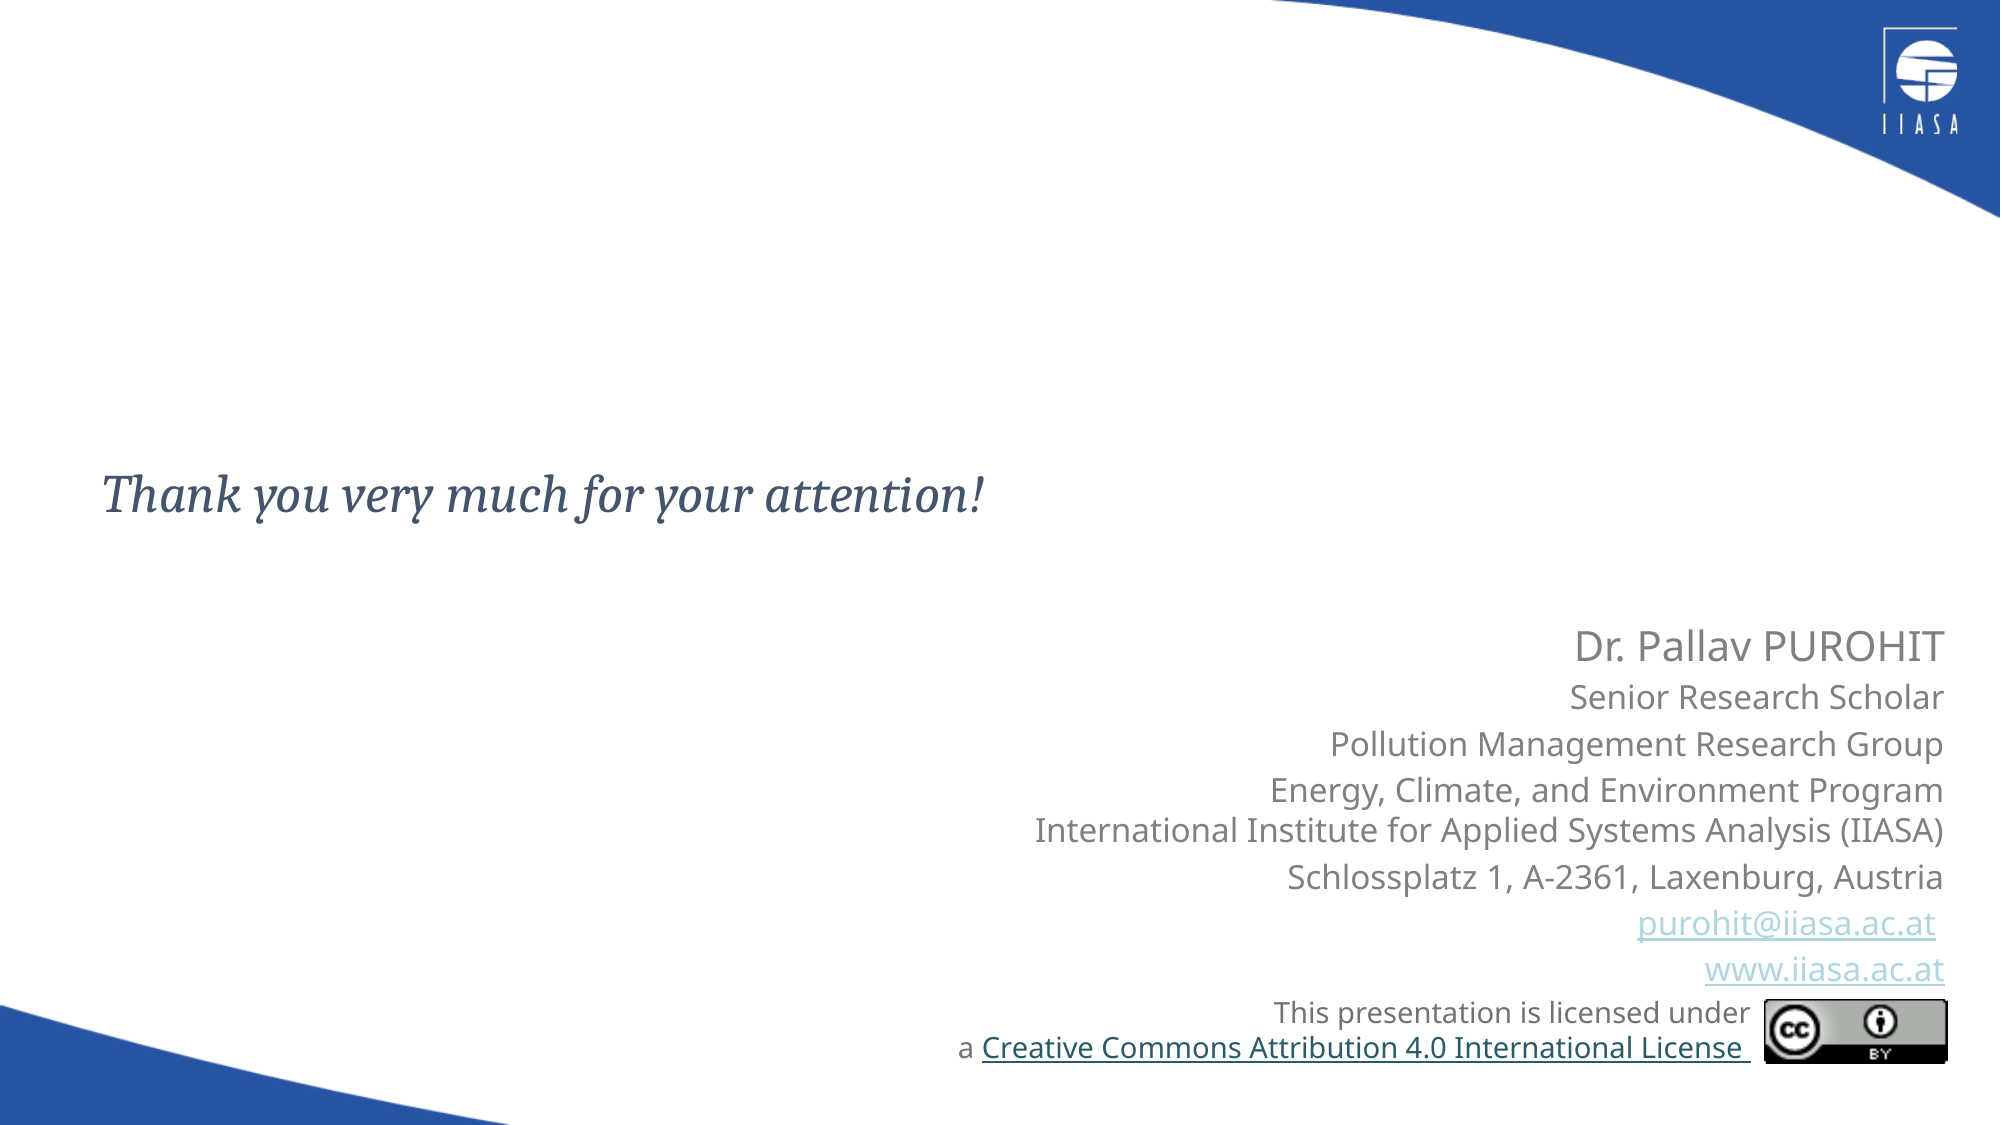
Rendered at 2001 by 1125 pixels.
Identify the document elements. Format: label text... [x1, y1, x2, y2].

text_box Dr. Pallav PUROHIT Senior Research Scholar Pollution Management Research Group Energy, Climate, and Environment Program International Institute for Applied Systems Analysis (IIASA) Schlossplatz 1, A-2361, Laxenburg, Austria purohit@iiasa.ac.at www.iiasa.ac.at [643, 619, 1952, 982]
picture [0, 0, 2000, 1125]
